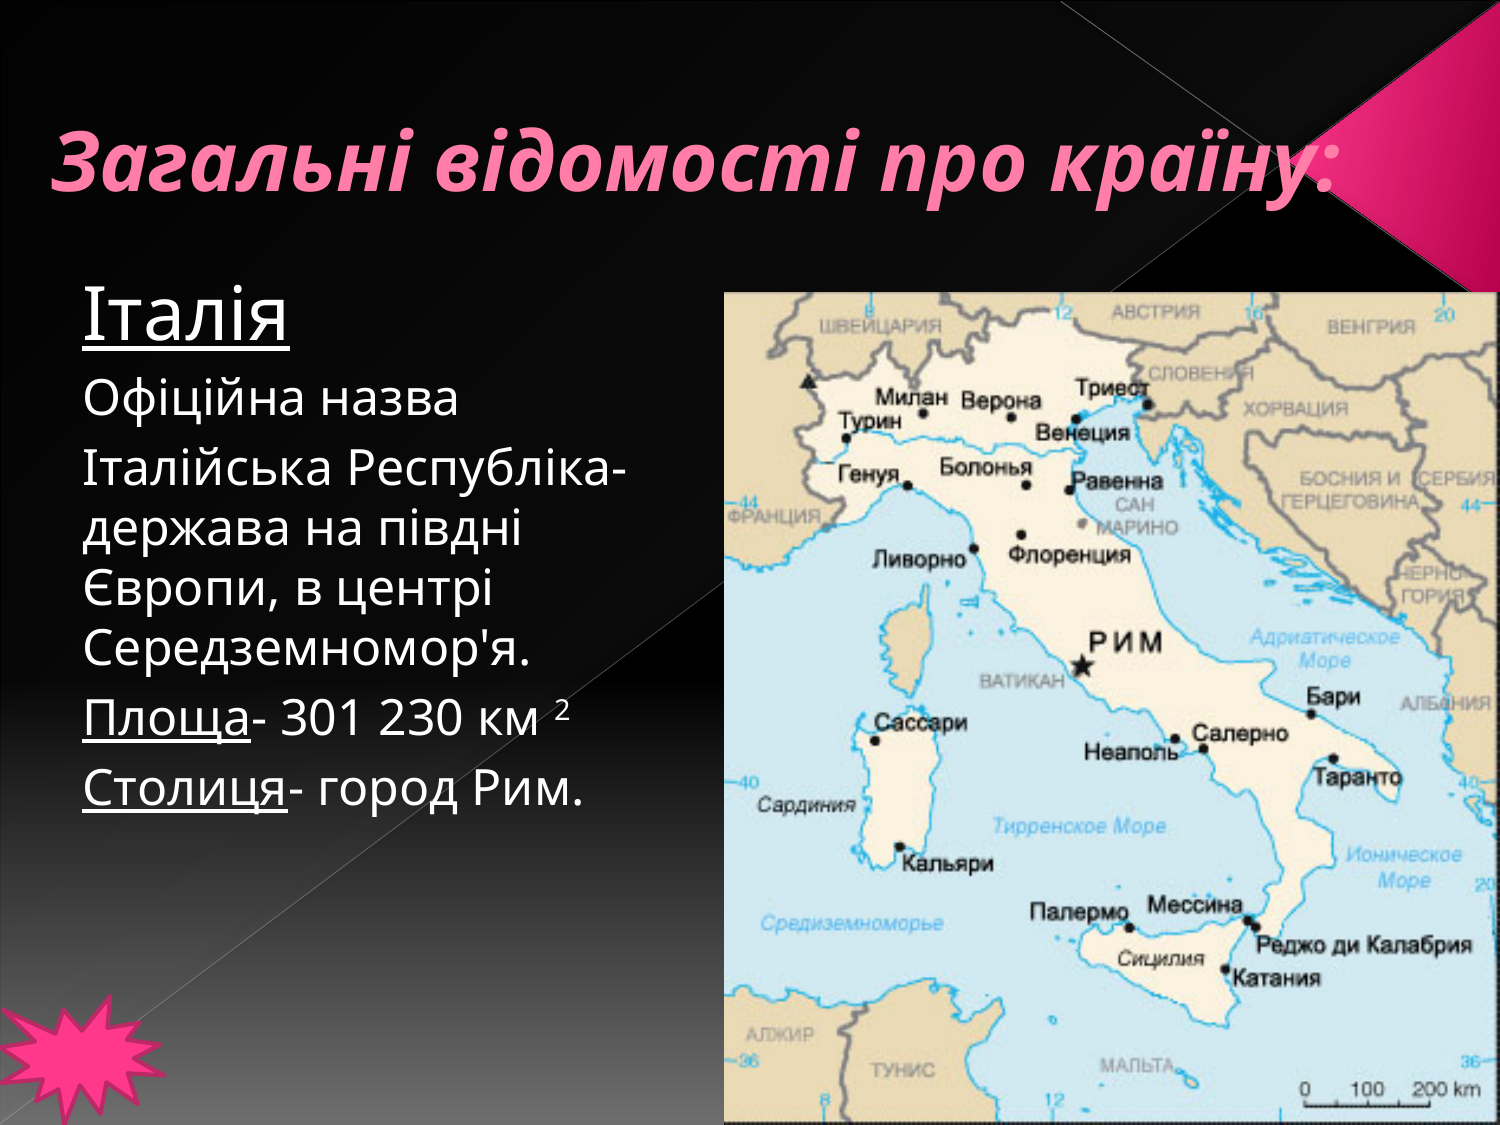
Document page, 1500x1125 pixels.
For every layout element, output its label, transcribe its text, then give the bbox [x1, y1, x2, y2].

picture [724, 292, 1500, 1125]
list Італія Офіційна назва Італійська Республіка-держава на півдні Європи, в центрі Середземномор'я. Площа- 301 230 км 2 Столиця- город Рим. [58, 257, 747, 1010]
text_box [0, 994, 167, 1125]
title Загальні відомості про країну: [35, 46, 1446, 271]
